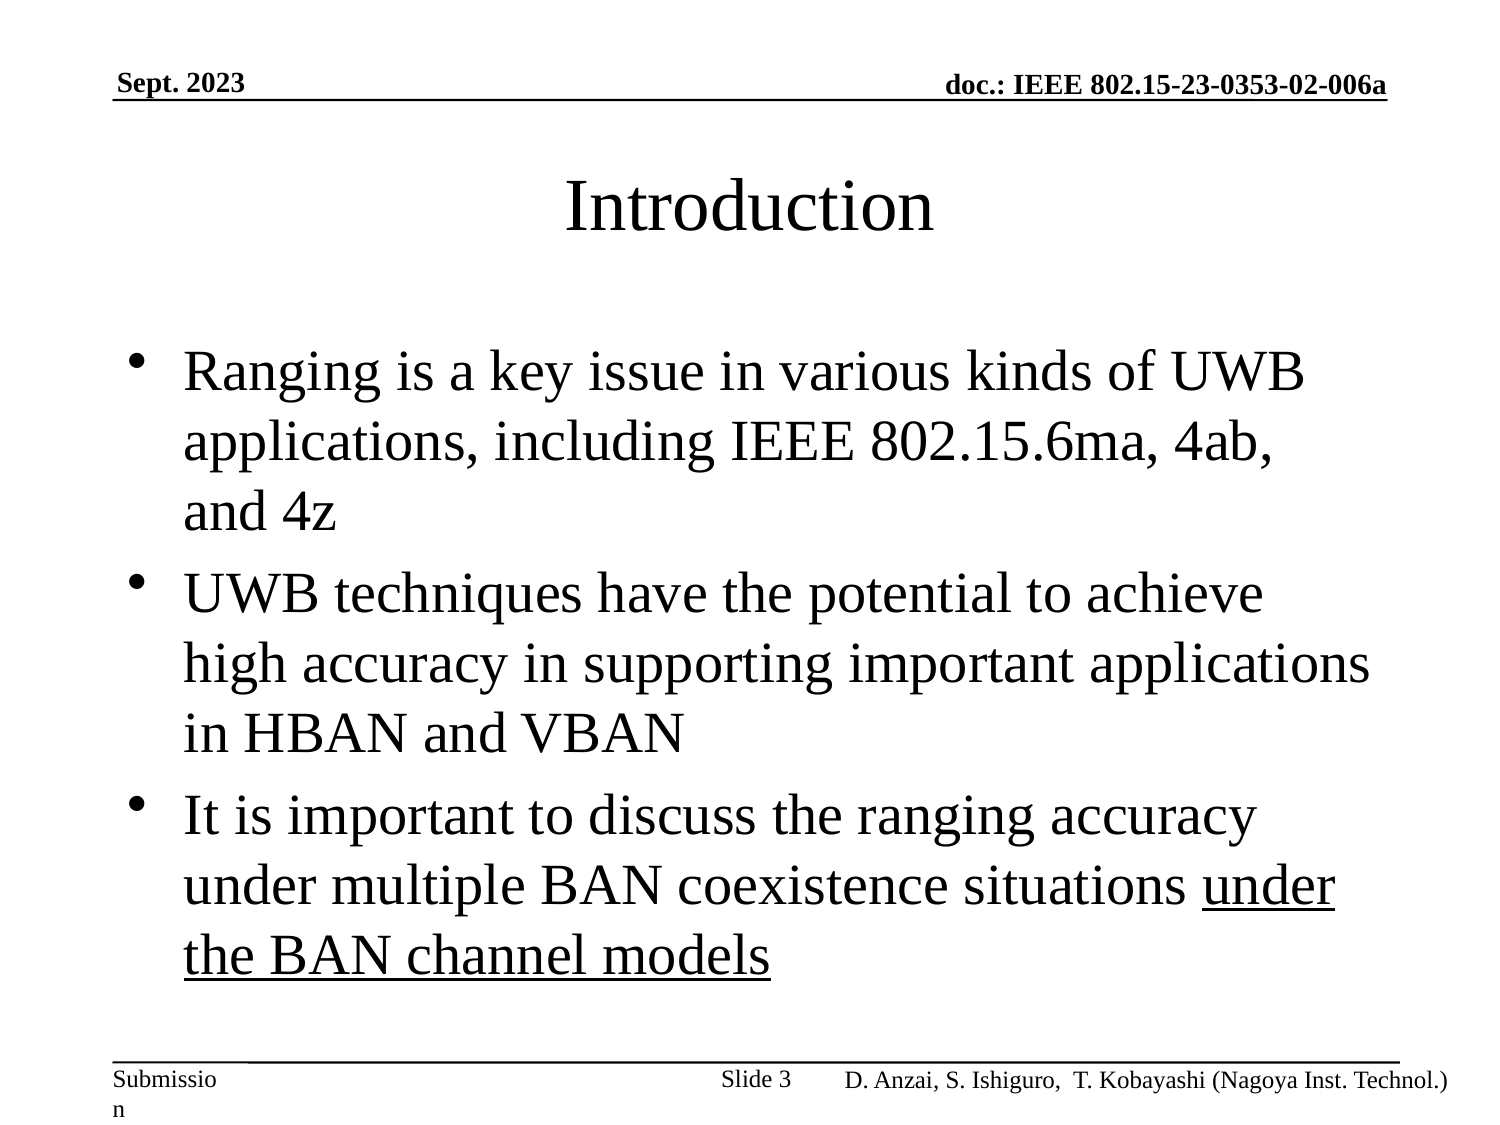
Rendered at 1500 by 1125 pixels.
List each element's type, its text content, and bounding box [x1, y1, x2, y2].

title Introduction [112, 112, 1388, 288]
slide_number Slide 3 [712, 1062, 800, 1093]
list Ranging is a key issue in various kinds of UWB applications, including IEEE 802.15.6ma, 4ab, and 4z UWB techniques have the potential to achieve high accuracy in supporting important applications in HBAN and VBAN It is important to discuss the ranging accuracy under multiple BAN coexistence situations under the BAN channel models [112, 324, 1388, 1000]
